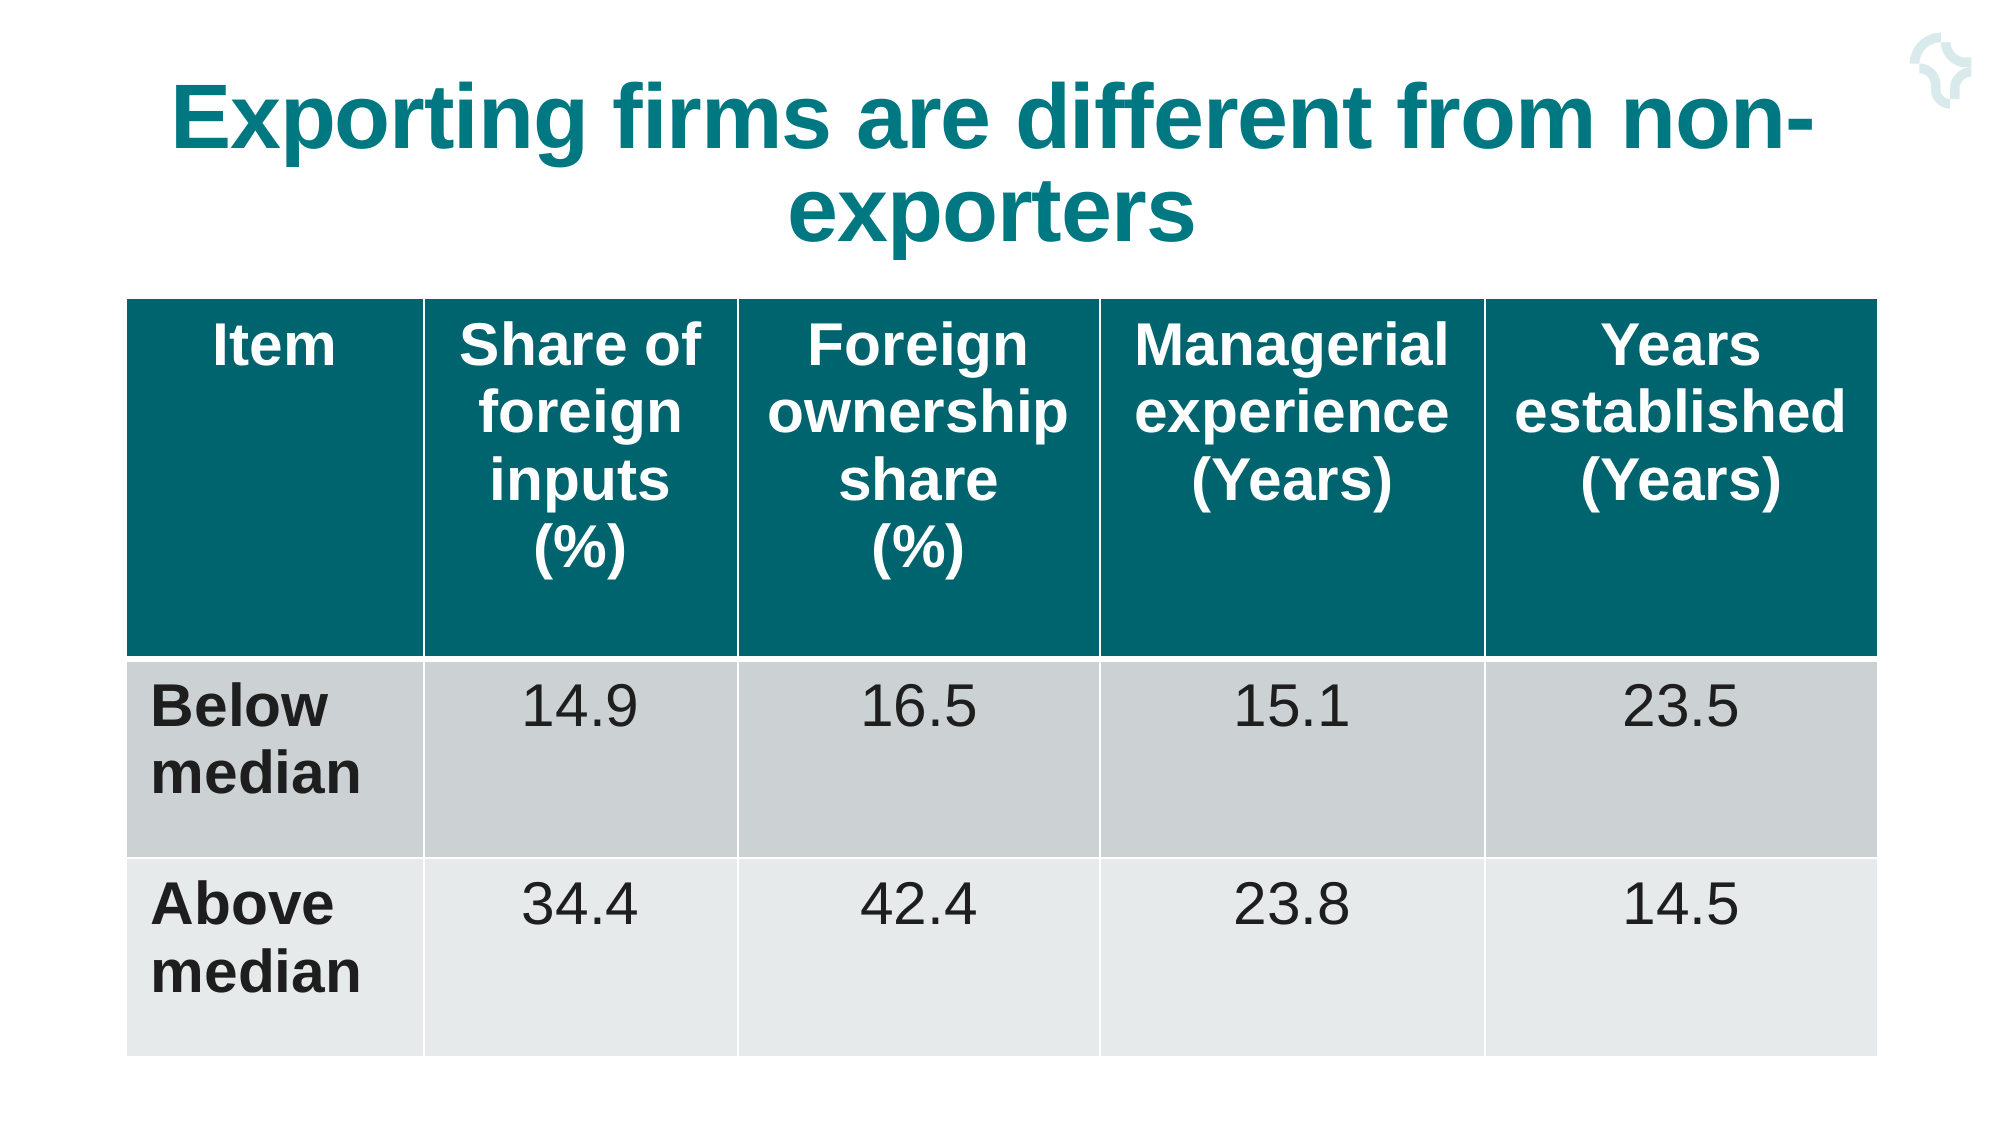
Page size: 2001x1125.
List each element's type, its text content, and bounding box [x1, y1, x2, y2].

table_cell 14.9 [425, 662, 737, 857]
table_cell 14.5 [1486, 859, 1877, 1056]
table_header Foreign ownership share (%) [739, 299, 1099, 656]
table_cell 42.4 [739, 859, 1099, 1056]
table_header Item [127, 299, 423, 656]
table_cell 23.8 [1101, 859, 1484, 1056]
table_cell Below median [127, 662, 423, 857]
table_cell 23.5 [1486, 662, 1877, 857]
table_header Years established (Years) [1486, 299, 1877, 656]
title Exporting firms are different from non-exporters [85, 67, 1915, 268]
table_cell Above median [127, 859, 423, 1056]
table_cell 34.4 [425, 859, 737, 1056]
table_header Share of foreign inputs (%) [425, 299, 737, 656]
table_header Managerial experience (Years) [1101, 299, 1484, 656]
table_cell 15.1 [1101, 662, 1484, 857]
table_cell 16.5 [739, 662, 1099, 857]
